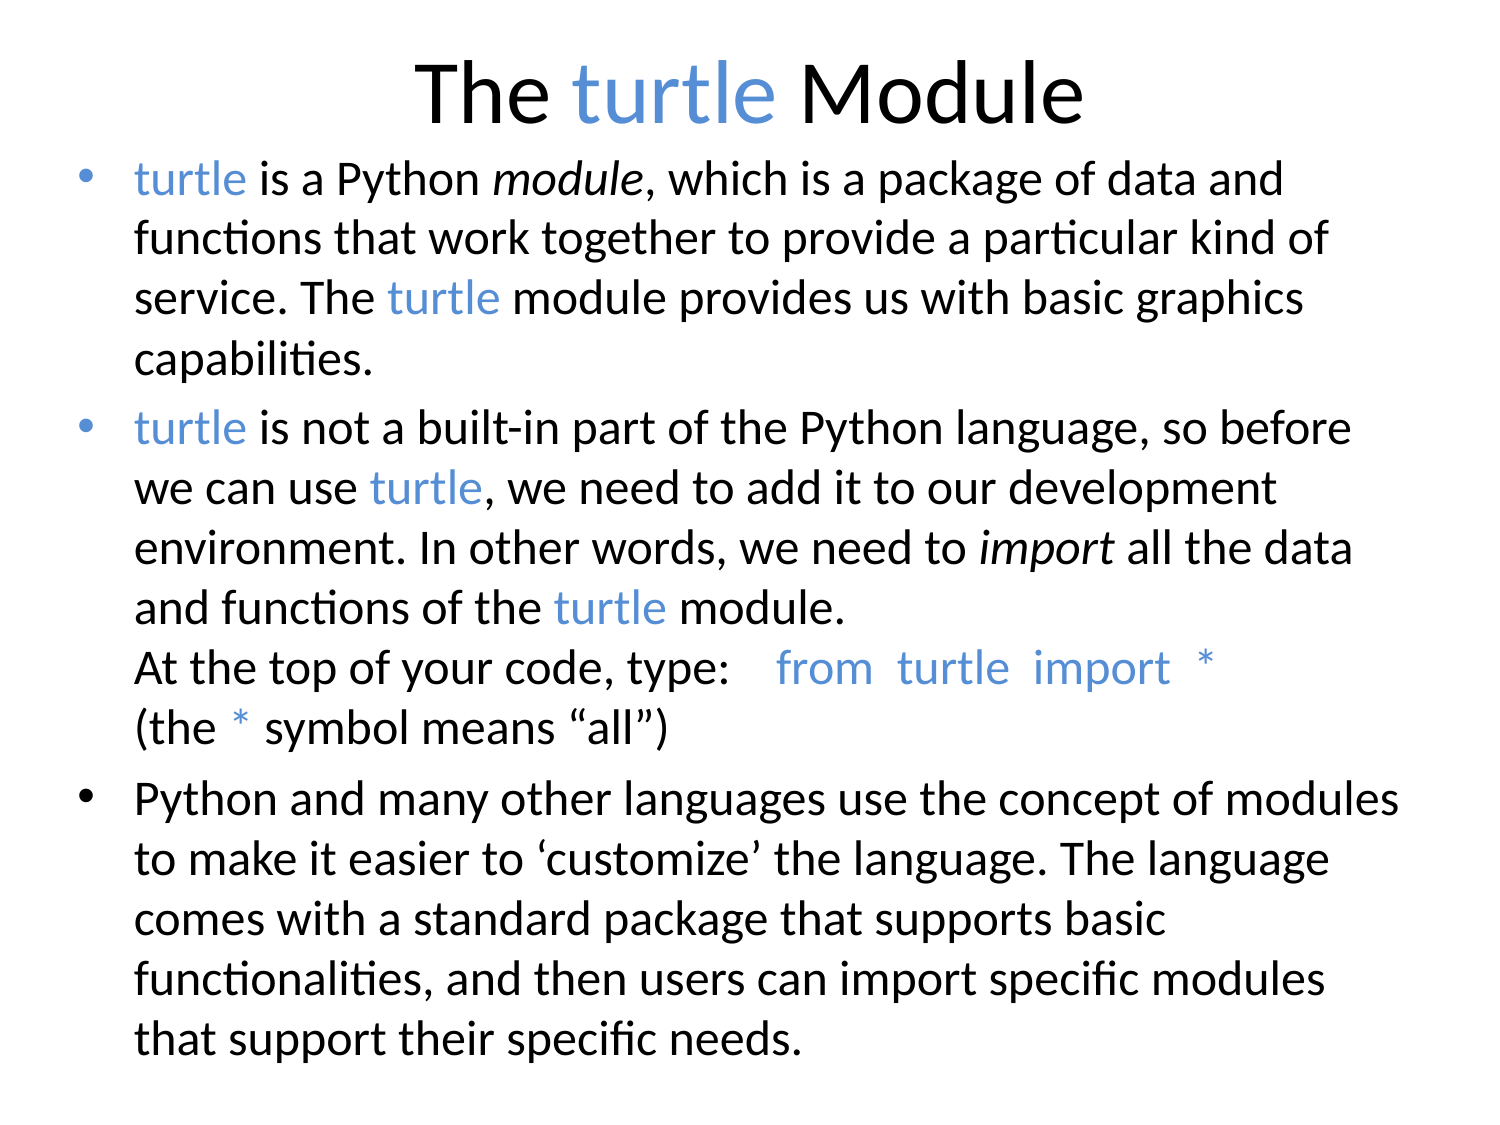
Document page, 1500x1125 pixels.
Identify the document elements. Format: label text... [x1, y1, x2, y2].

list turtle is a Python module, which is a package of data and functions that work together to provide a particular kind of service. The turtle module provides us with basic graphics capabilities. turtle is not a built-in part of the Python language, so before we can use turtle, we need to add it to our development environment. In other words, we need to import all the data and functions of the turtle module. At the top of your code, type: from turtle import * (the * symbol means “all”) Python and many other languages use the concept of modules to make it easier to ‘customize’ the language. The language comes with a standard package that supports basic functionalities, and then users can import specific modules that support their specific needs. [62, 137, 1425, 1050]
title The turtle Module [75, 24, 1425, 137]
